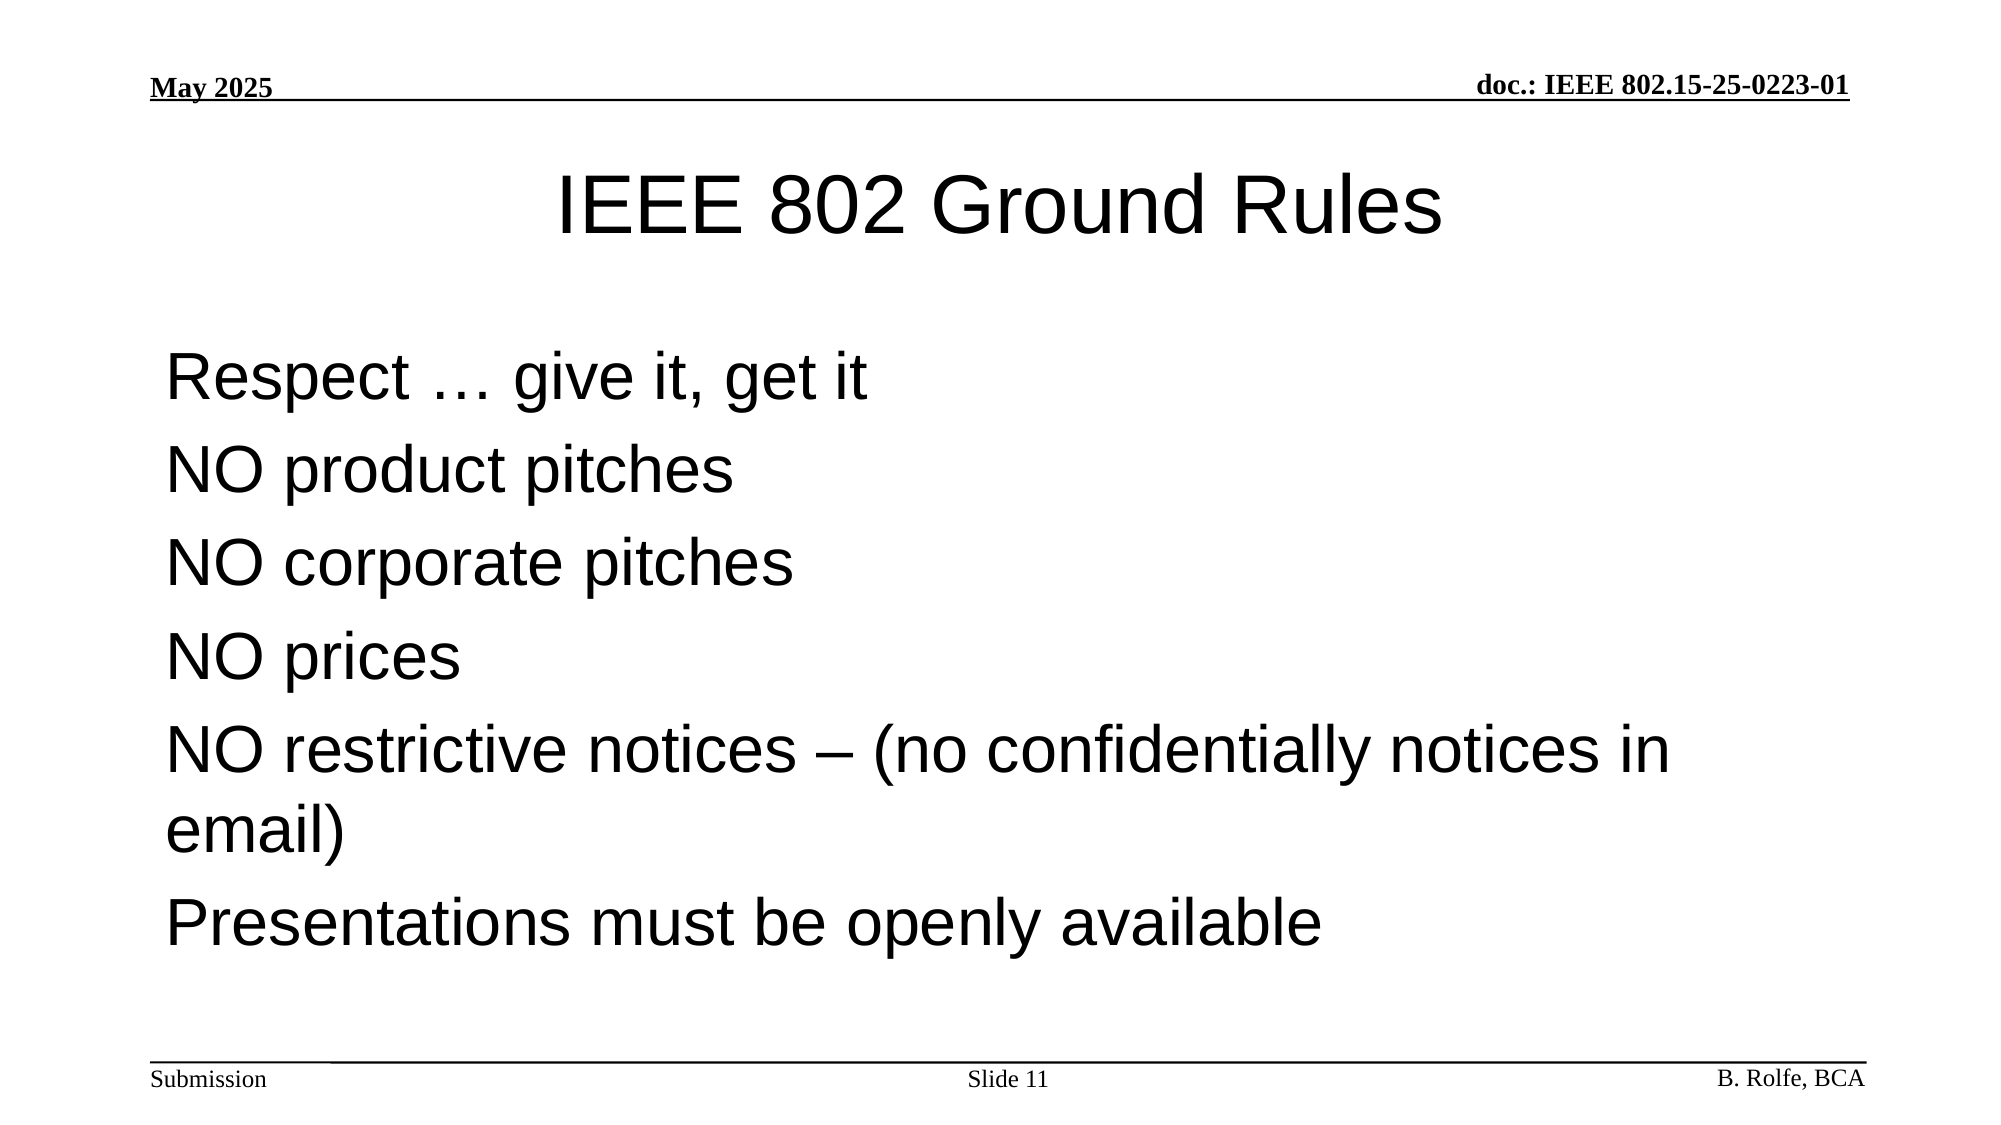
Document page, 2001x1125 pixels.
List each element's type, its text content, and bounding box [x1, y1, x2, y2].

list Respect … give it, get it NO product pitches NO corporate pitches NO prices NO restrictive notices – (no confidentially notices in email) Presentations must be openly available [150, 324, 1850, 1000]
title IEEE 802 Ground Rules [150, 112, 1850, 288]
slide_number Slide 11 [964, 1062, 1053, 1093]
